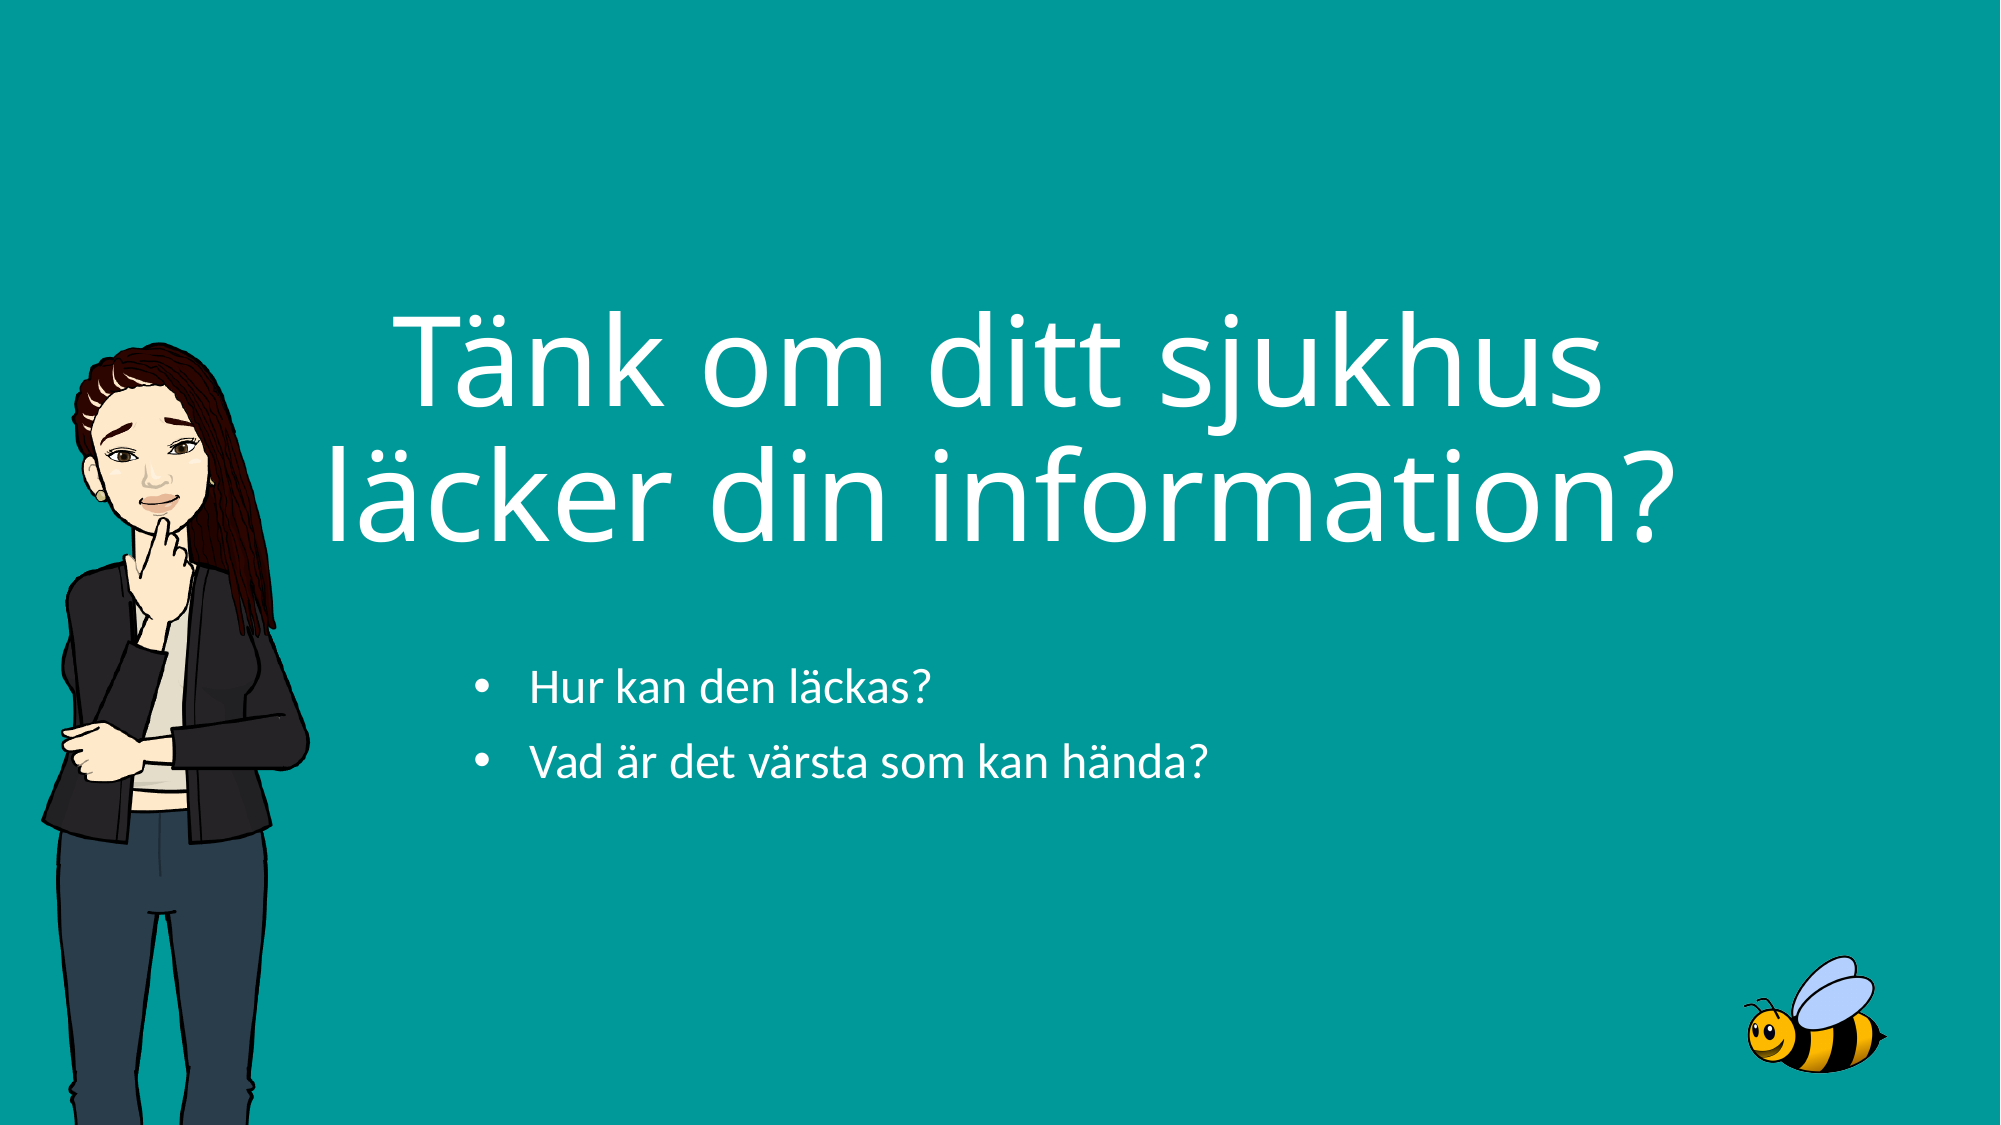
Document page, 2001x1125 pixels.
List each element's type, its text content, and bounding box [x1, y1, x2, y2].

subtitle Hur kan den läckas? Vad är det värsta som kan hända? [458, 653, 1750, 863]
picture [0, 277, 447, 1125]
picture [1739, 952, 1891, 1082]
title Tänk om ditt sjukhus läcker din information? [249, 184, 1750, 576]
